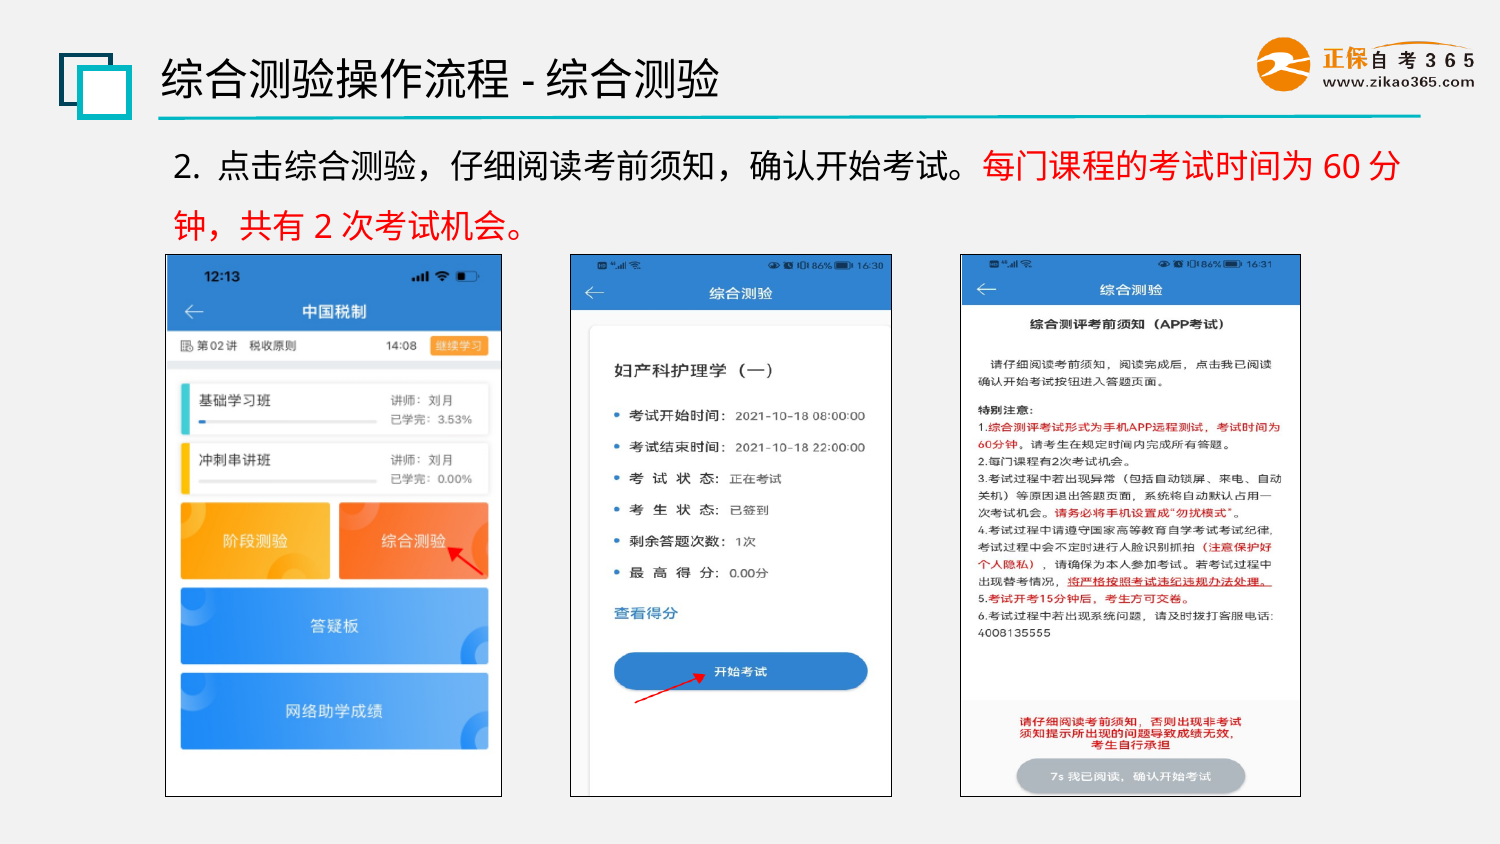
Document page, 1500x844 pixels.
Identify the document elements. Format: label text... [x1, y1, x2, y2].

picture [570, 253, 893, 798]
text_box 2. 点击综合测验，仔细阅读考前须知，确认开始考试。每门课程的考试时间为60分钟，共有2次考试机会。 [158, 118, 1421, 253]
picture [1255, 0, 1475, 174]
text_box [61, 54, 130, 118]
picture [960, 254, 1301, 797]
text_box 综合测验操作流程-综合测验 [149, 45, 1250, 110]
picture [164, 253, 503, 798]
